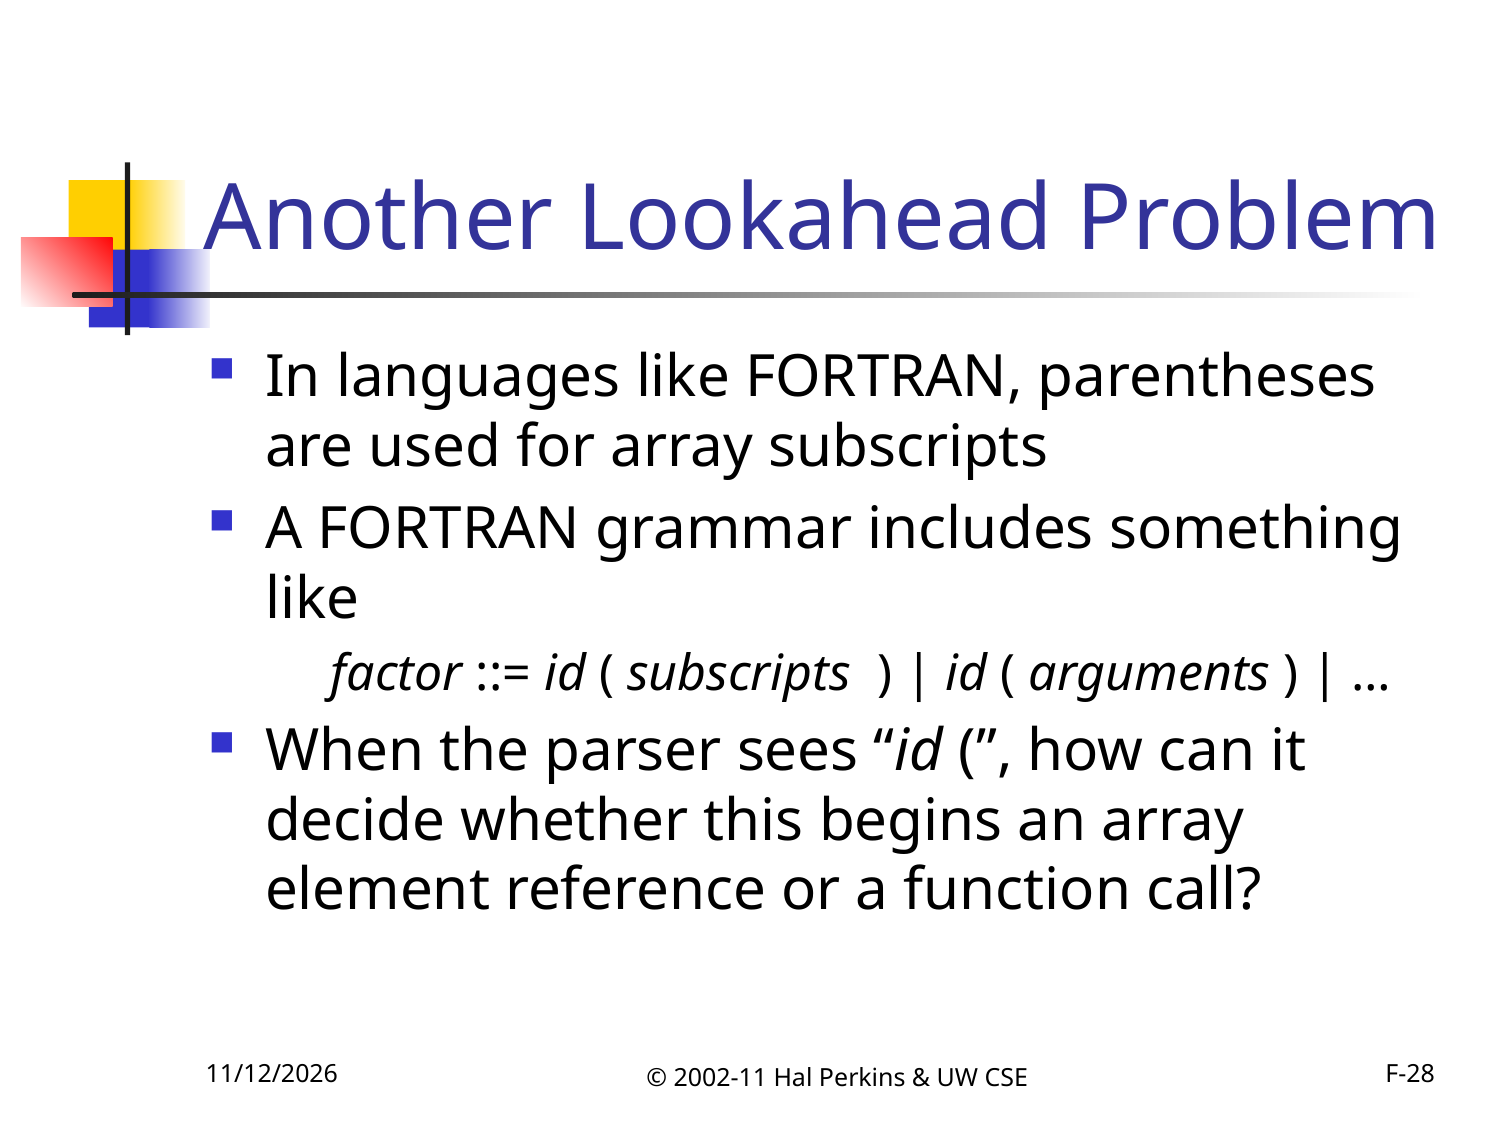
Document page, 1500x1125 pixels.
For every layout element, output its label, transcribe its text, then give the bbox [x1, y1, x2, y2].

footer © 2002-11 Hal Perkins & UW CSE [599, 1023, 1076, 1100]
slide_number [190, 1023, 504, 1100]
slide_number F-28 [1137, 1023, 1451, 1100]
list In languages like FORTRAN, parentheses are used for array subscripts A FORTRAN grammar includes something like factor ::= id ( subscripts ) | id ( arguments ) | … When the parser sees “id (”, how can it decide whether this begins an array element reference or a function call? [193, 331, 1450, 1006]
title Another Lookahead Problem [188, 35, 1468, 275]
